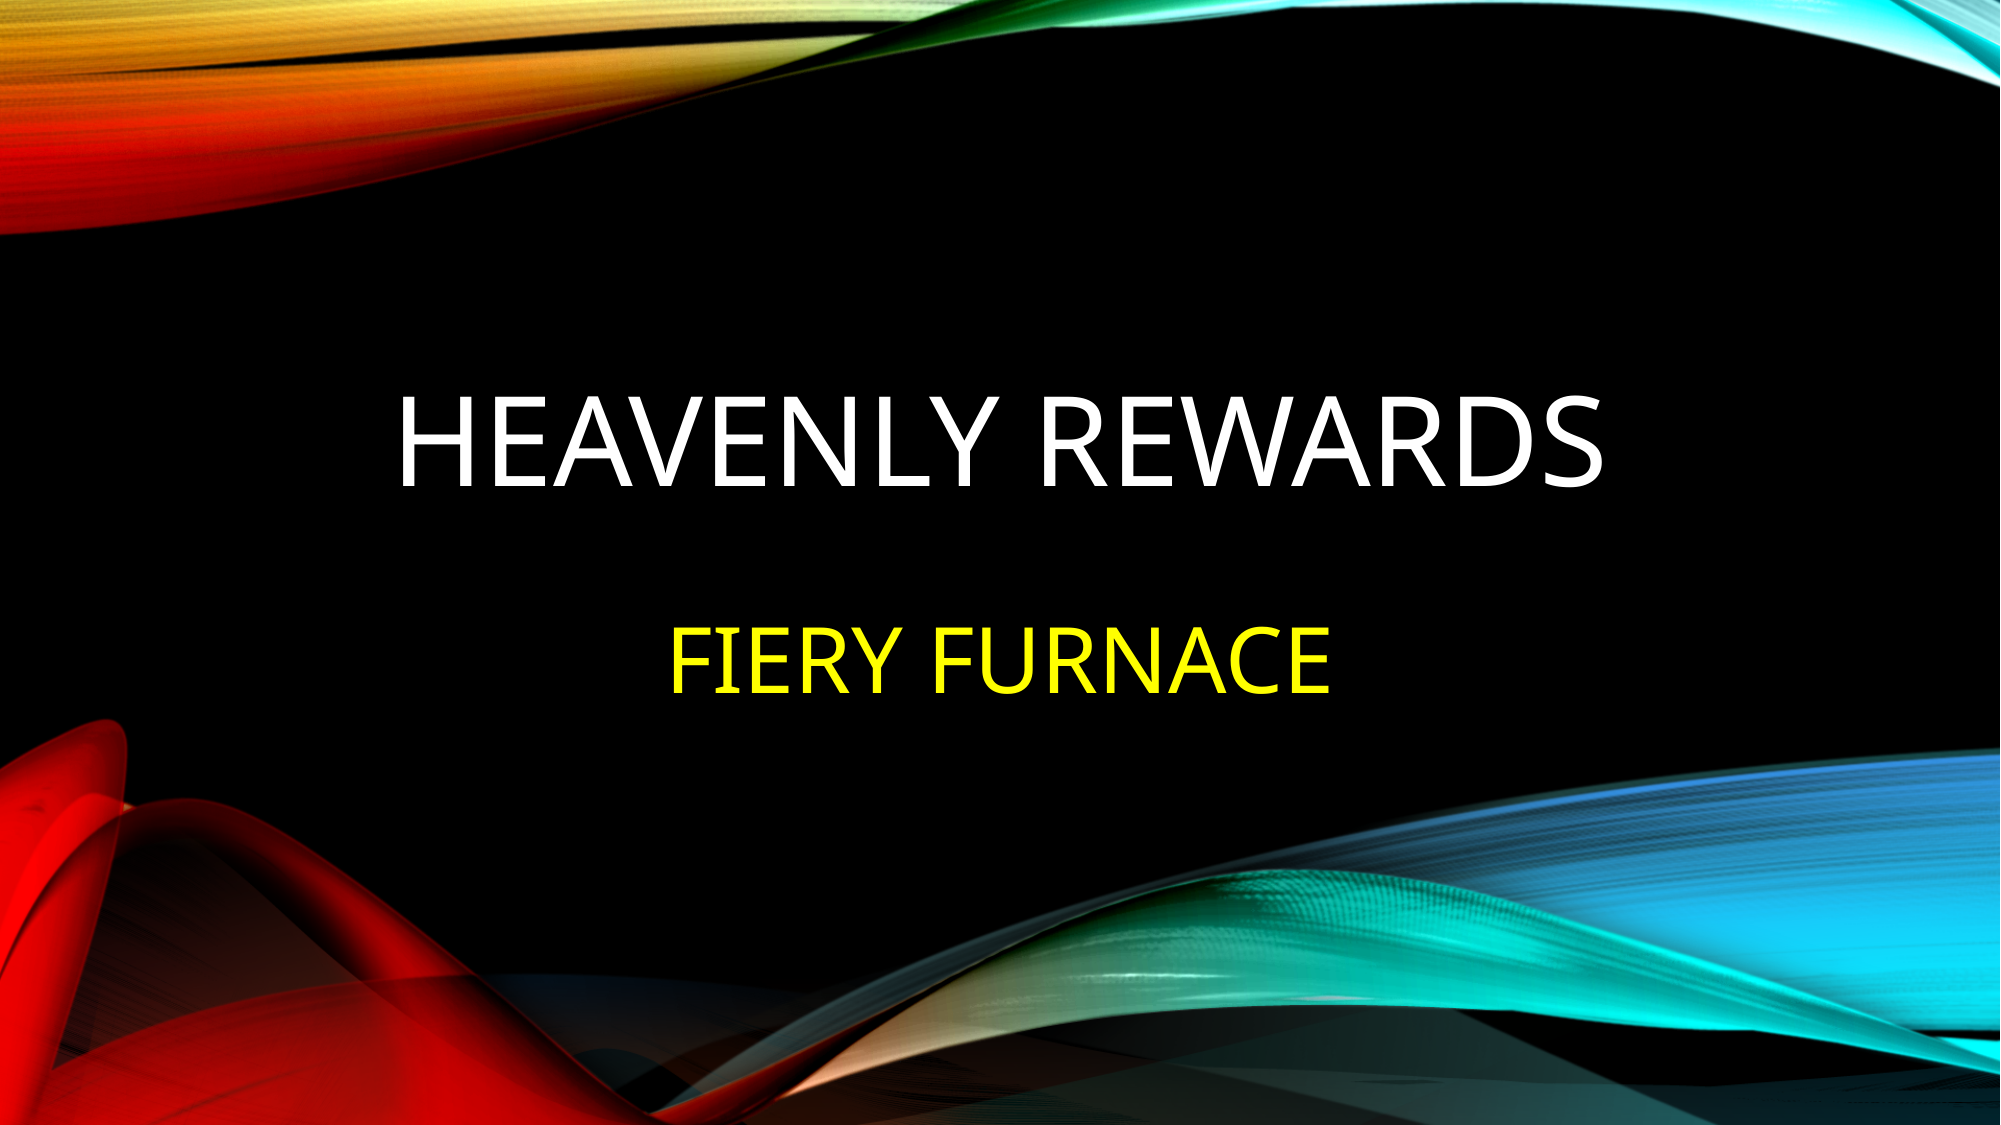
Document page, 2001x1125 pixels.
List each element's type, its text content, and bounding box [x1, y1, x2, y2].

title Heavenly REWARDS [225, 295, 1775, 542]
picture [0, 0, 2000, 237]
subtitle FIERY FURNACE [225, 542, 1775, 786]
picture [0, 717, 2000, 1125]
